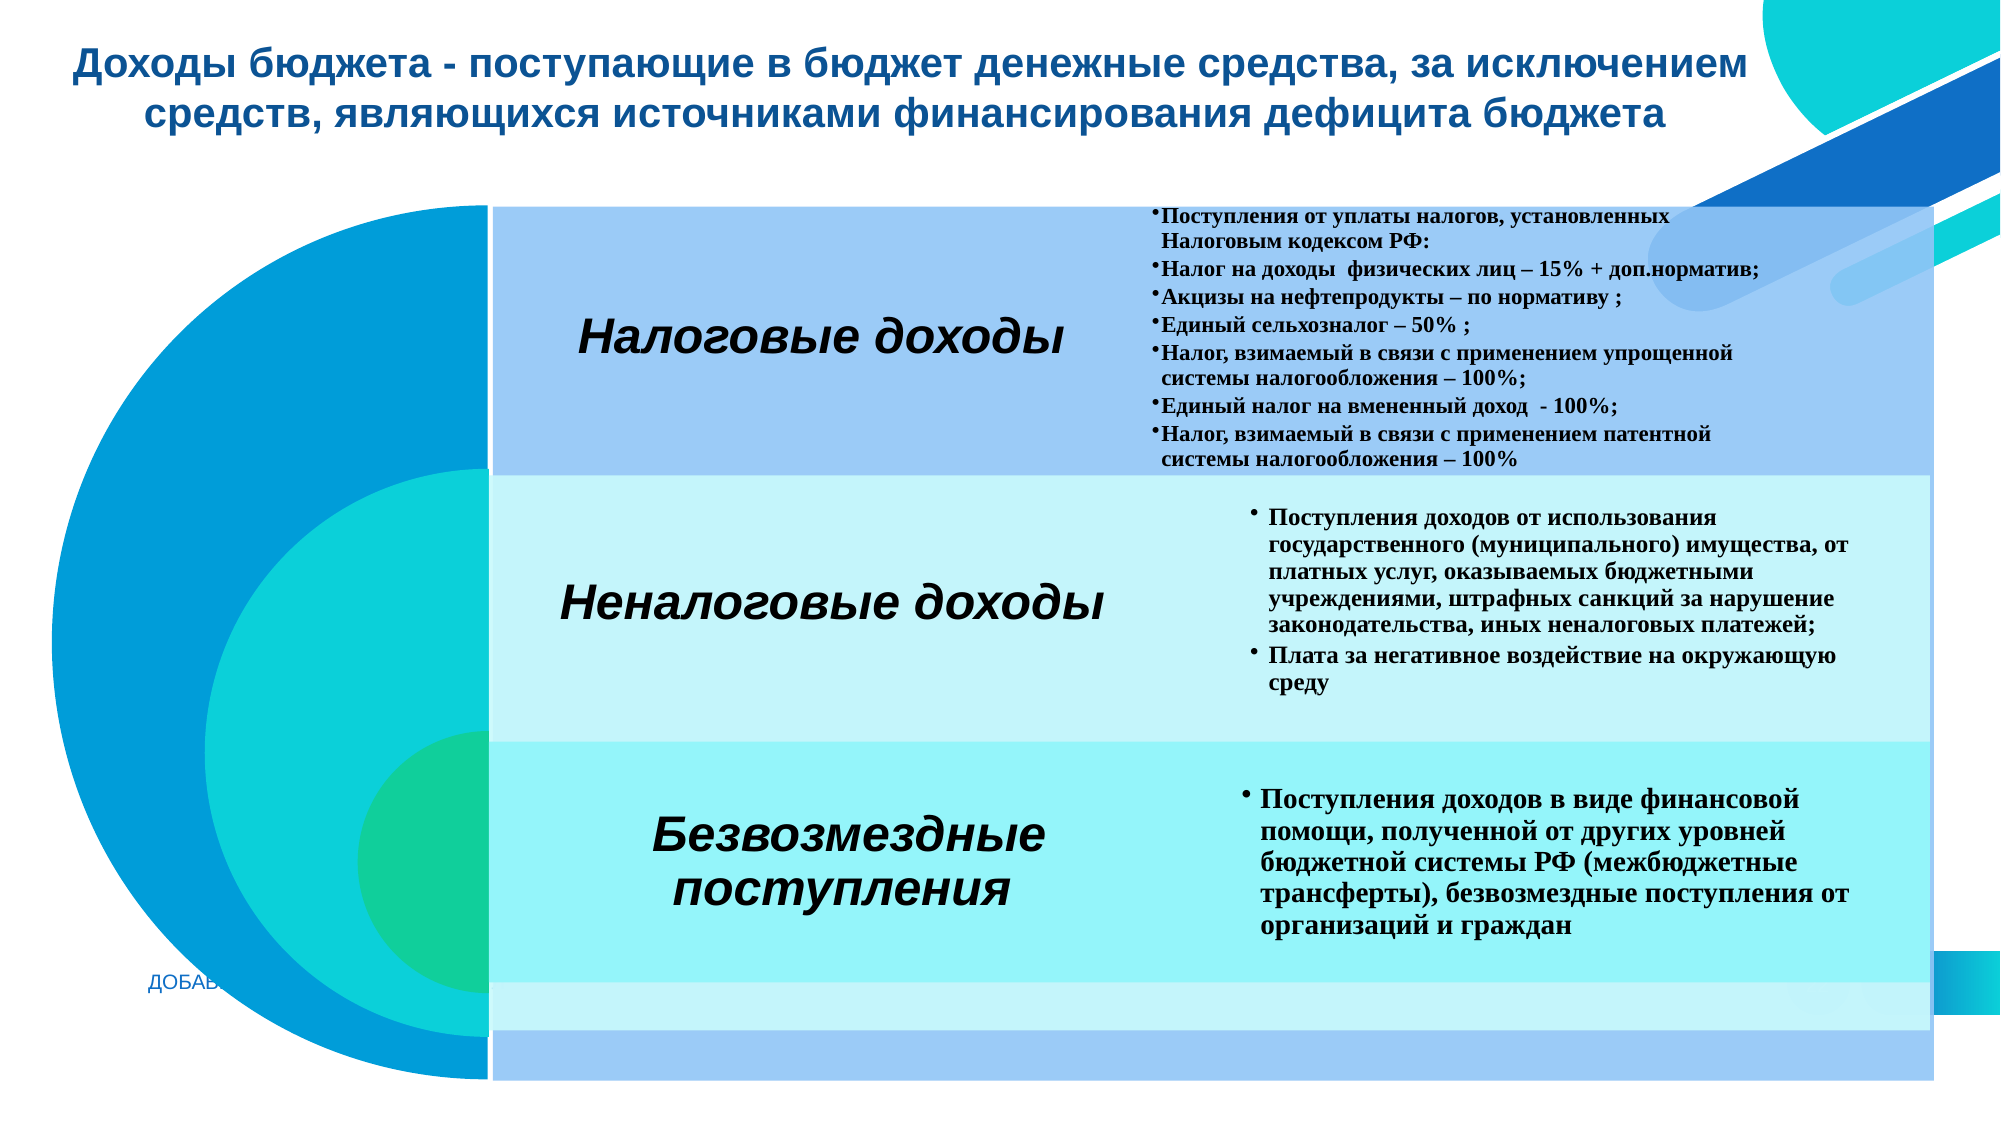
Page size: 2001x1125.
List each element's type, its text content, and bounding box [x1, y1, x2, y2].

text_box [55, 205, 1934, 1080]
text_box Доходы бюджета - поступающие в бюджет денежные средства, за исключением средств, являющихся источниками финансирования дефицита бюджета [53, 27, 1768, 143]
